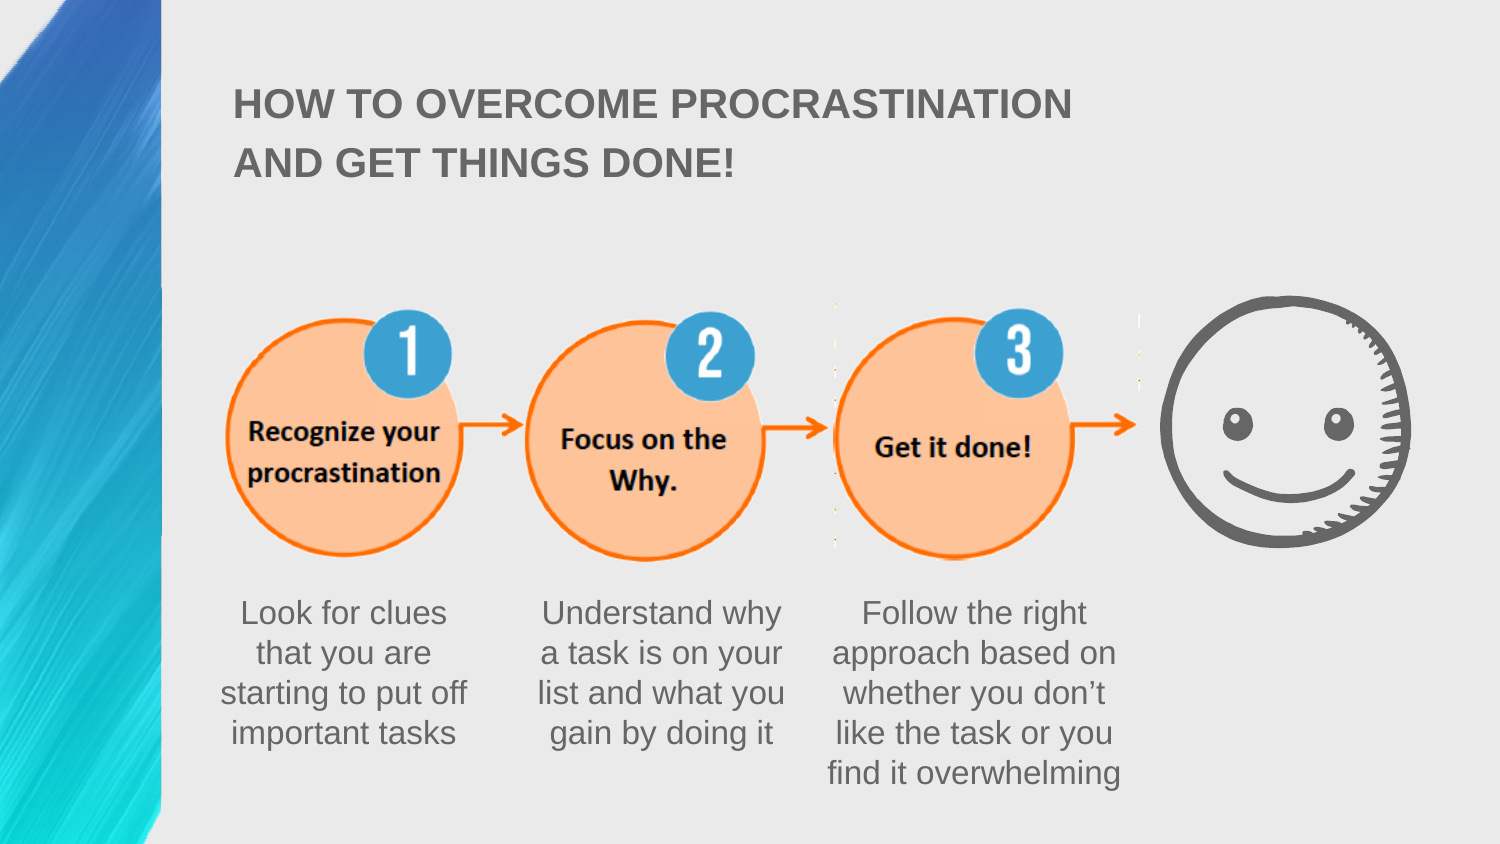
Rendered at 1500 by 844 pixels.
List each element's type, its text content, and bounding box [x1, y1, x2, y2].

text_box Follow the right approach based on whether you don’t like the task or you find it overwhelming [822, 591, 1127, 818]
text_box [822, 304, 1141, 569]
text_box HOW TO OVERCOME PROCRASTINATION AND GET THINGS DONE! [232, 77, 1377, 173]
text_box Understand why a task is on your list and what you gain by doing it [530, 591, 794, 818]
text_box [504, 299, 836, 569]
text_box [1160, 295, 1412, 549]
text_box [212, 303, 501, 573]
picture [0, 0, 1500, 844]
text_box Look for clues that you are starting to put off important tasks [212, 591, 476, 818]
